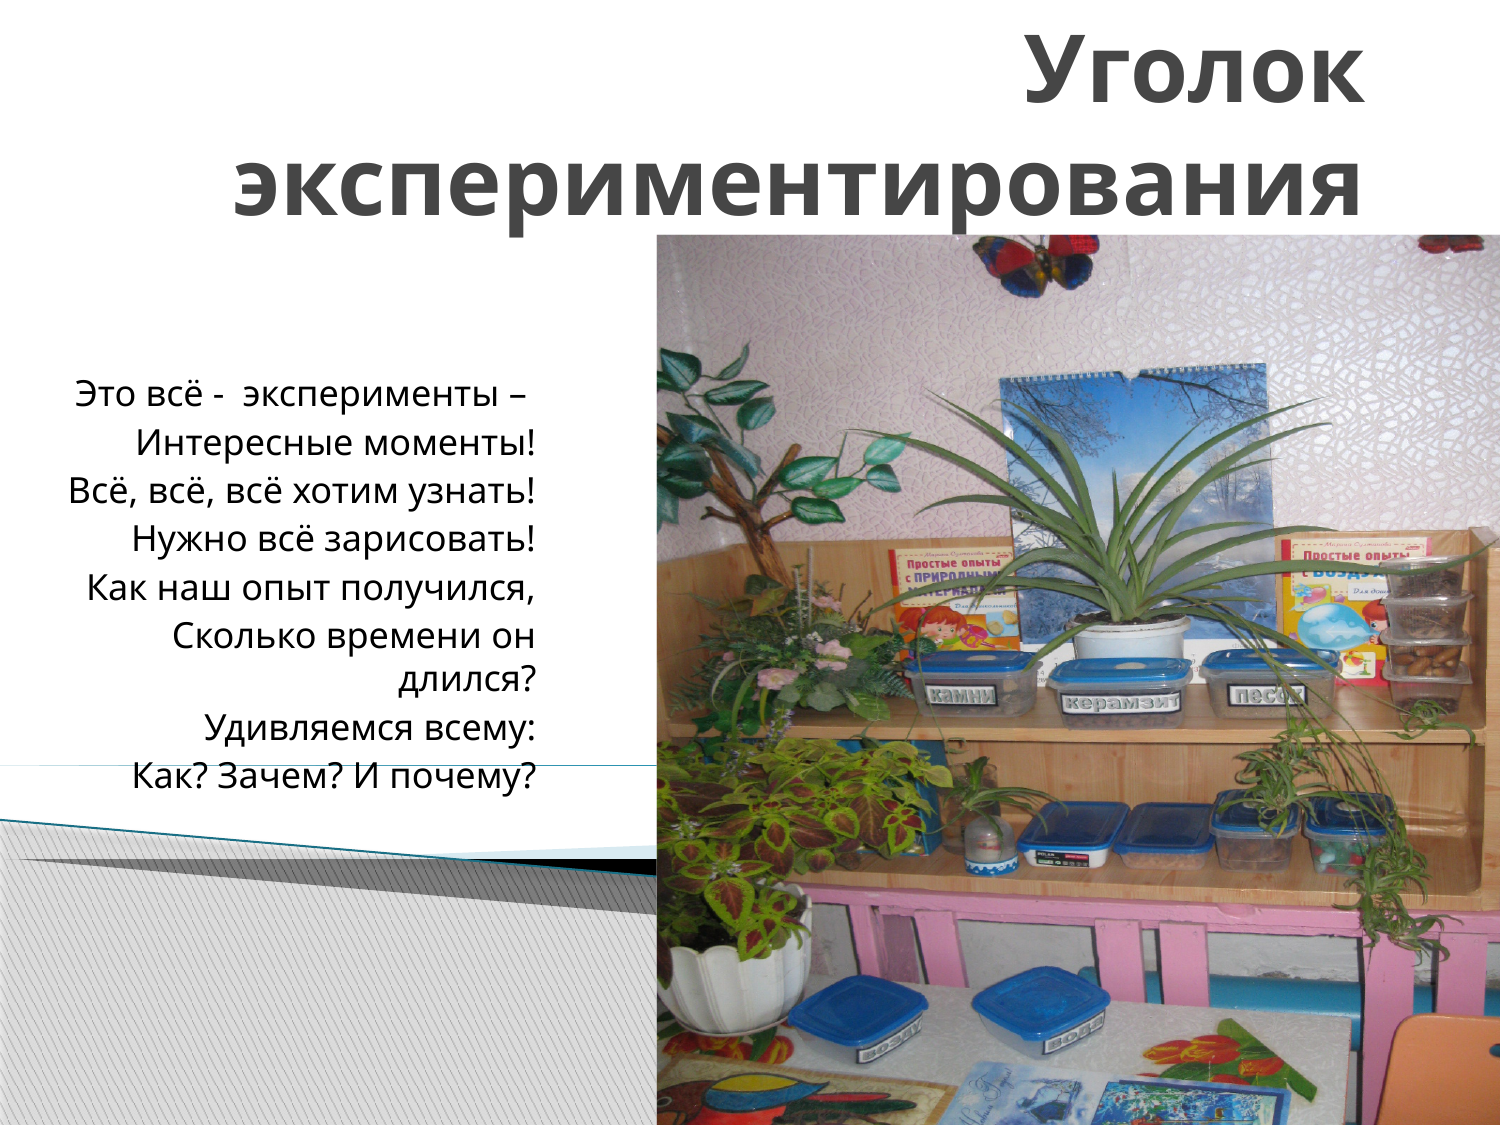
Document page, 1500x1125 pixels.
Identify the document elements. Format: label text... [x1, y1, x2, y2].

picture [5, 235, 1500, 1125]
subtitle Это всё - эксперименты – Интересные моменты! Всё, всё, всё хотим узнать! Нужно всё зарисовать! Как наш опыт получился, Сколько времени он длился? Удивляемся всему: Как? Зачем? И почему? [58, 363, 551, 844]
title Уголок экспериментирования [105, 0, 1381, 242]
